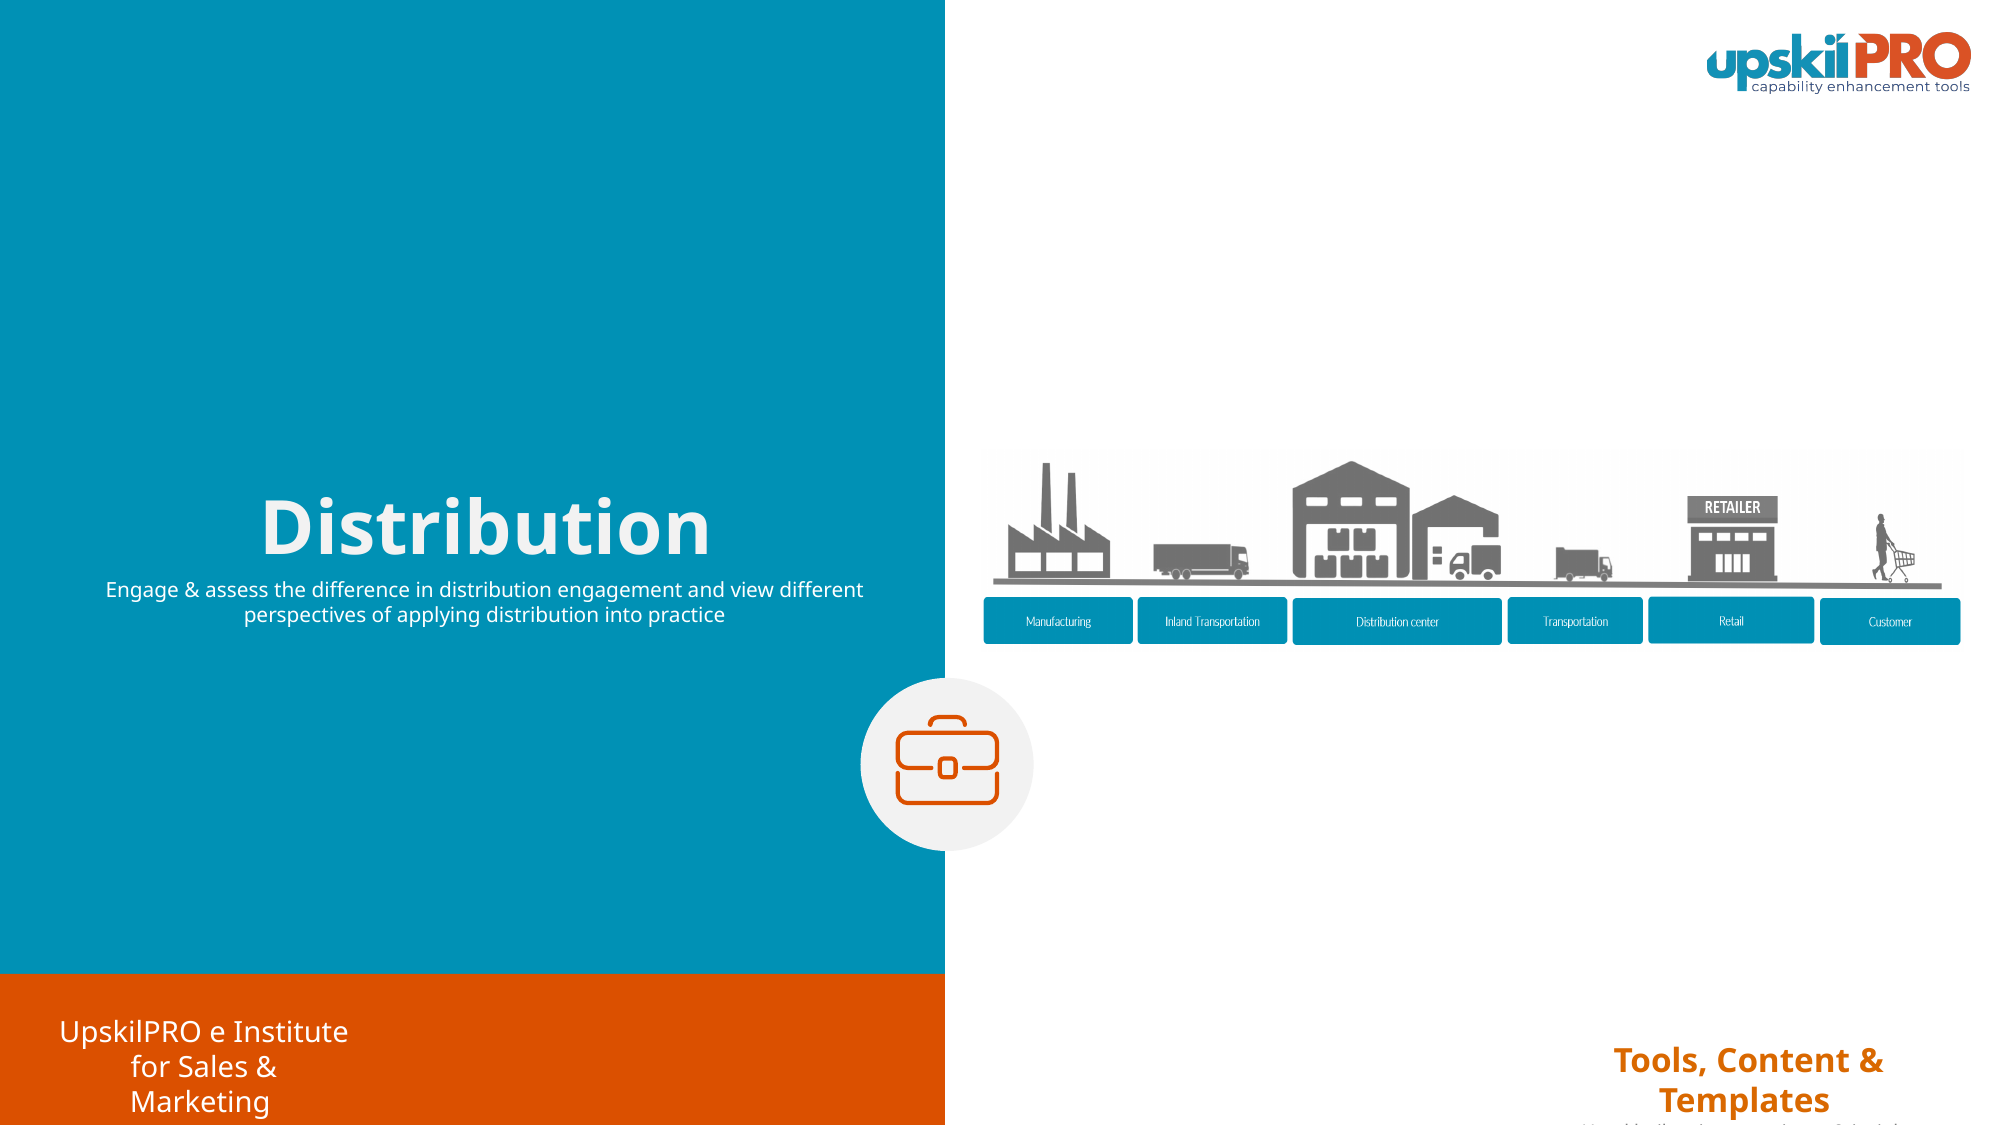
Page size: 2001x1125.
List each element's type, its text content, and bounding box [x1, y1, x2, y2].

picture [981, 449, 1964, 652]
text_box Engage & assess the difference in distribution engagement and view different perspectives of applying distribution into practice [35, 569, 934, 635]
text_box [860, 677, 1034, 852]
text_box [0, 0, 945, 973]
text_box Tools, Content & Templates Hand built using experience & insight [1509, 1032, 1989, 1125]
text_box [0, 973, 946, 1125]
text_box Distribution [19, 471, 953, 577]
picture [1707, 32, 1971, 94]
text_box UpskilPRO e Institute for Sales & Marketing [0, 1005, 408, 1125]
